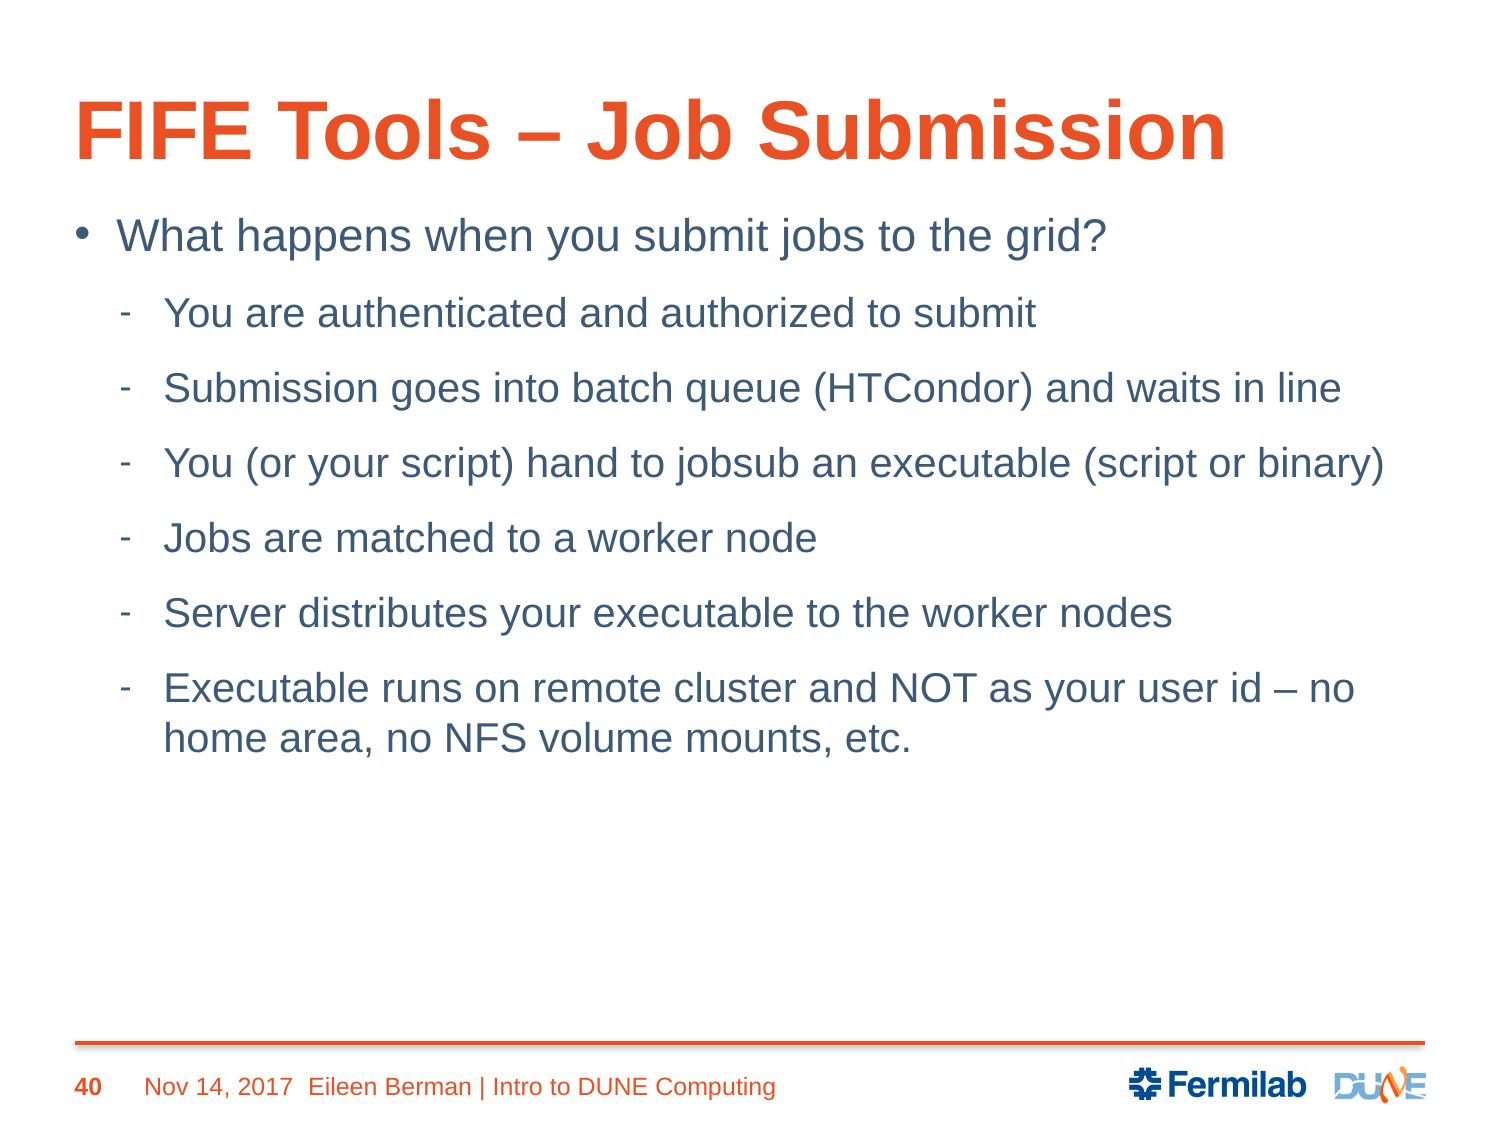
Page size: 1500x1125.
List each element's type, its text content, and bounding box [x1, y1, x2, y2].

slide_number 40 [74, 1074, 145, 1101]
title FIFE Tools – Job Submission [74, 75, 1425, 183]
list What happens when you submit jobs to the grid? You are authenticated and authorized to submit Submission goes into batch queue (HTCondor) and waits in line You (or your script) hand to jobsub an executable (script or binary) Jobs are matched to a worker node Server distributes your executable to the worker nodes Executable runs on remote cluster and NOT as your user id – no home area, no NFS volume mounts, etc. [74, 198, 1425, 1030]
picture [1333, 1064, 1427, 1104]
footer Eileen Berman | Intro to DUNE Computing [308, 1074, 1022, 1101]
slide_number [145, 1074, 308, 1101]
picture [1125, 1064, 1310, 1104]
